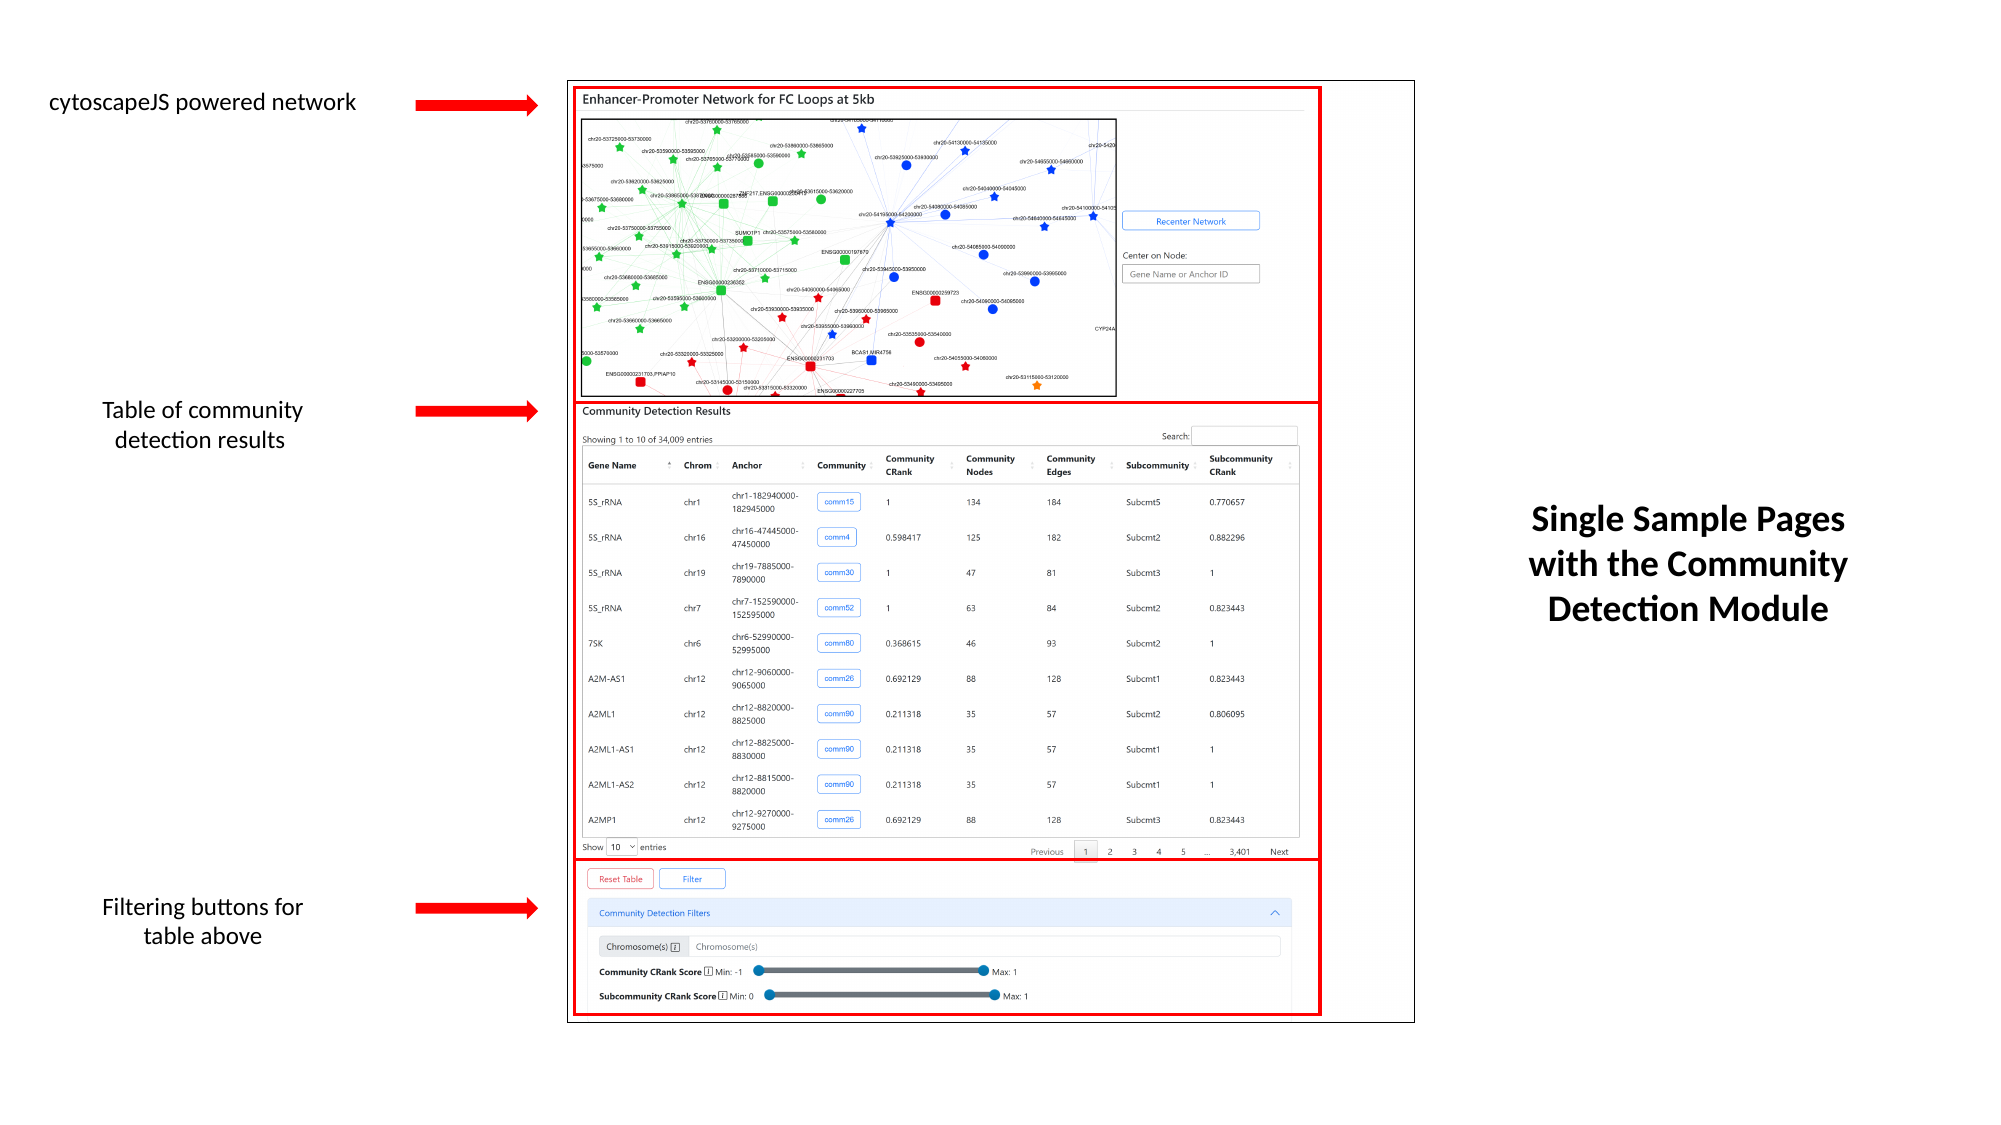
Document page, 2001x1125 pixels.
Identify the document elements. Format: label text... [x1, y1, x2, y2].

text_box Single Sample Pages with the Community Detection Module [1506, 486, 1872, 637]
text_box [415, 94, 539, 117]
text_box cytoscapeJS powered network [0, 78, 407, 124]
picture [567, 80, 1415, 1022]
text_box Filtering buttons for table above [0, 882, 407, 958]
text_box Table of community detection results [0, 386, 407, 462]
text_box [415, 897, 539, 920]
text_box [415, 400, 539, 423]
